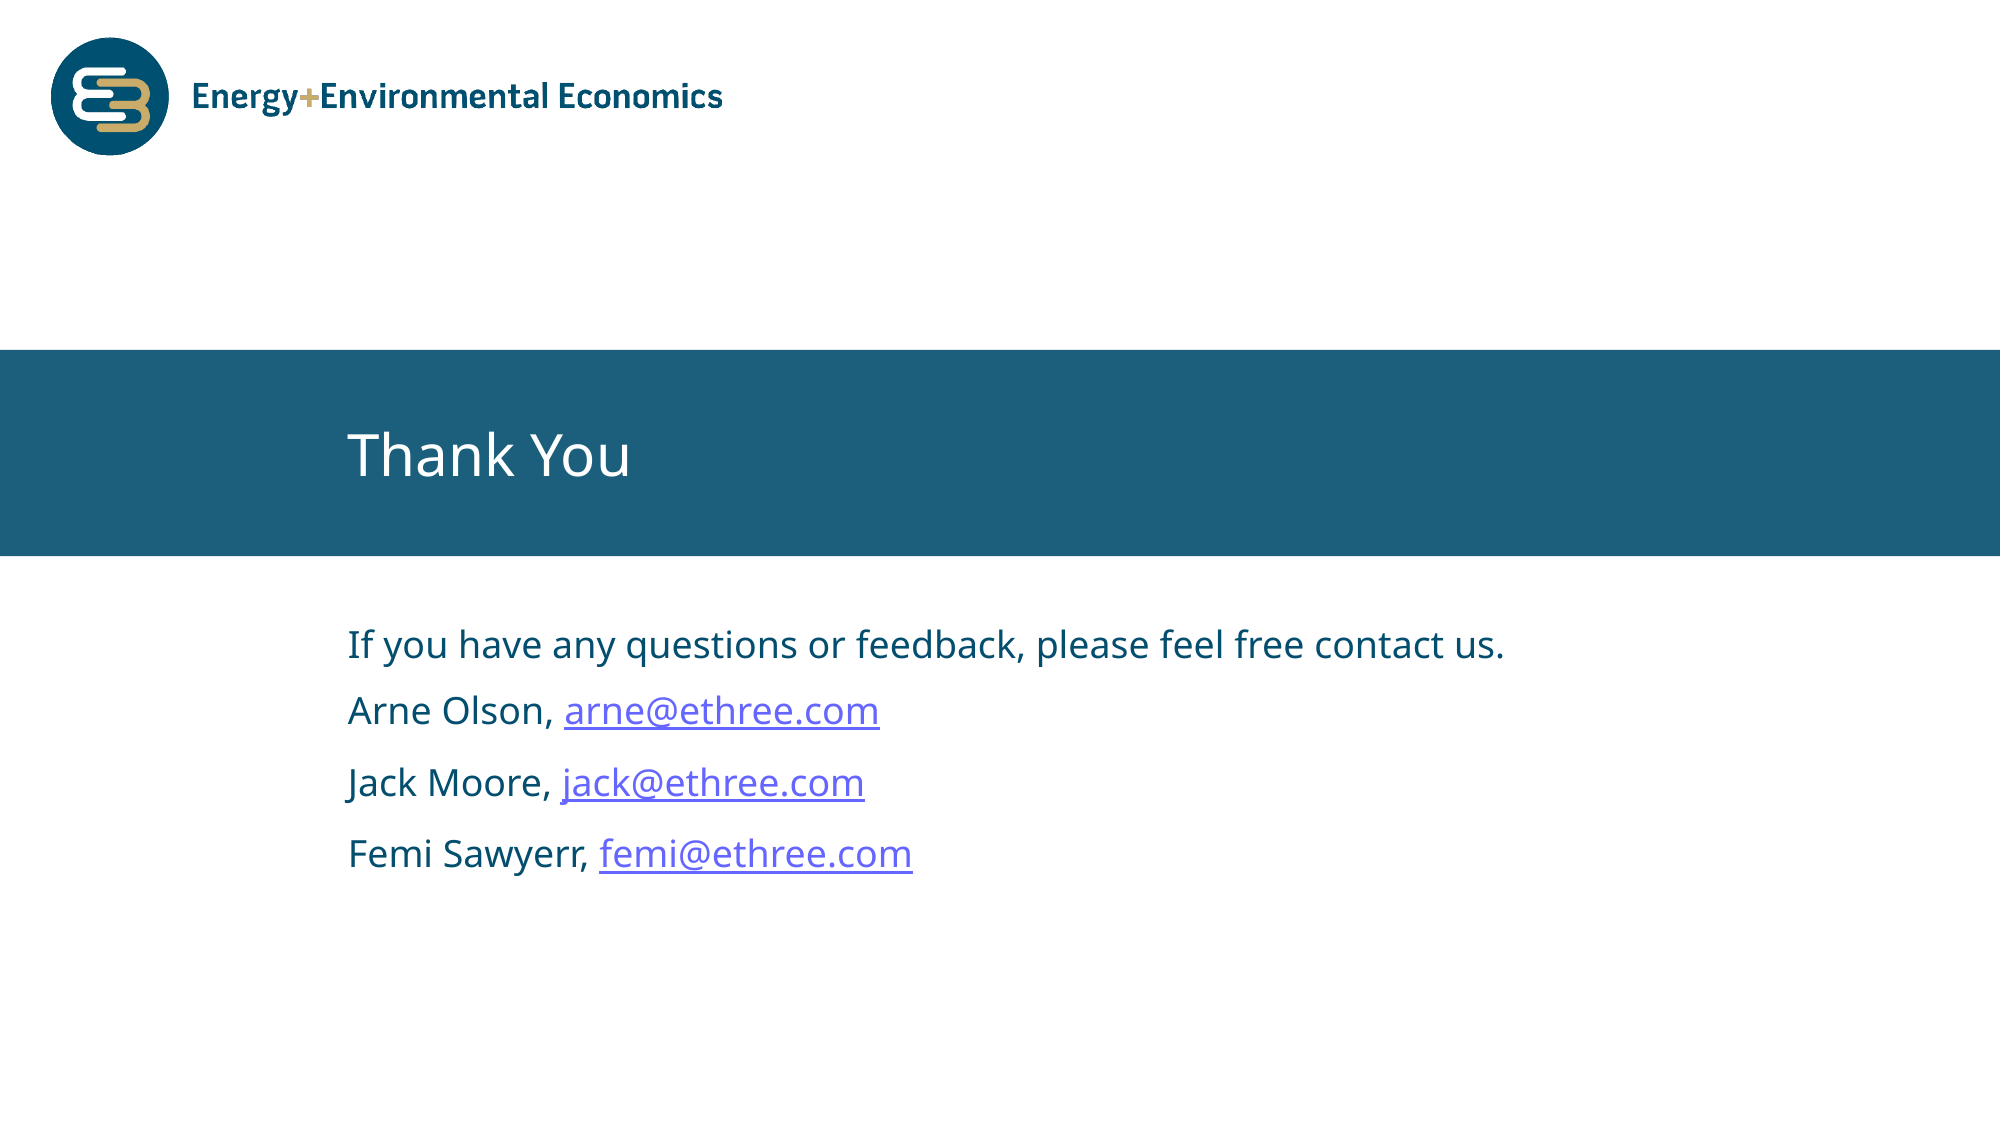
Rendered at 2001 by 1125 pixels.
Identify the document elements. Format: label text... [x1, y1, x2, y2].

list If you have any questions or feedback, please feel free contact us. Arne Olson, arne@ethree.com Jack Moore, jack@ethree.com Femi Sawyerr, femi@ethree.com [332, 613, 1900, 795]
picture [50, 36, 782, 157]
